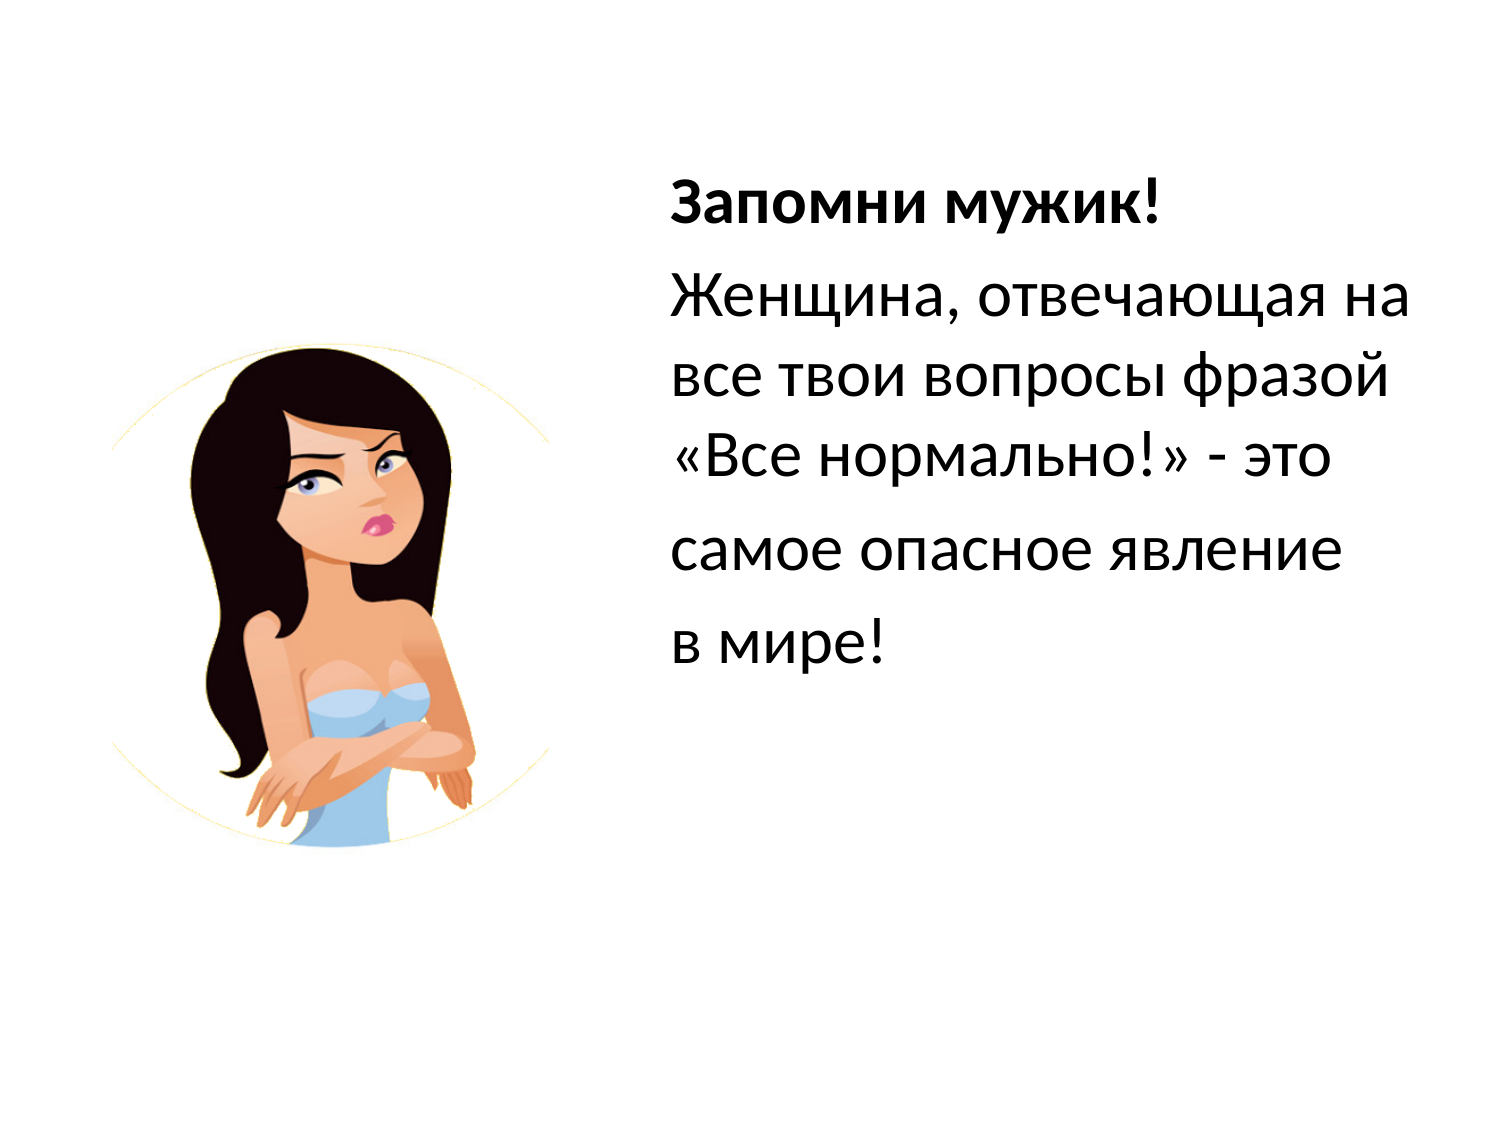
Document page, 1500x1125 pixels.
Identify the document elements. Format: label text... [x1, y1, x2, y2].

picture [111, 290, 550, 902]
subtitle Запомни мужик! Женщина, отвечающая на все твои вопросы фразой «Все нормально!» - это самое опасное явление в мире! [655, 149, 1459, 1012]
